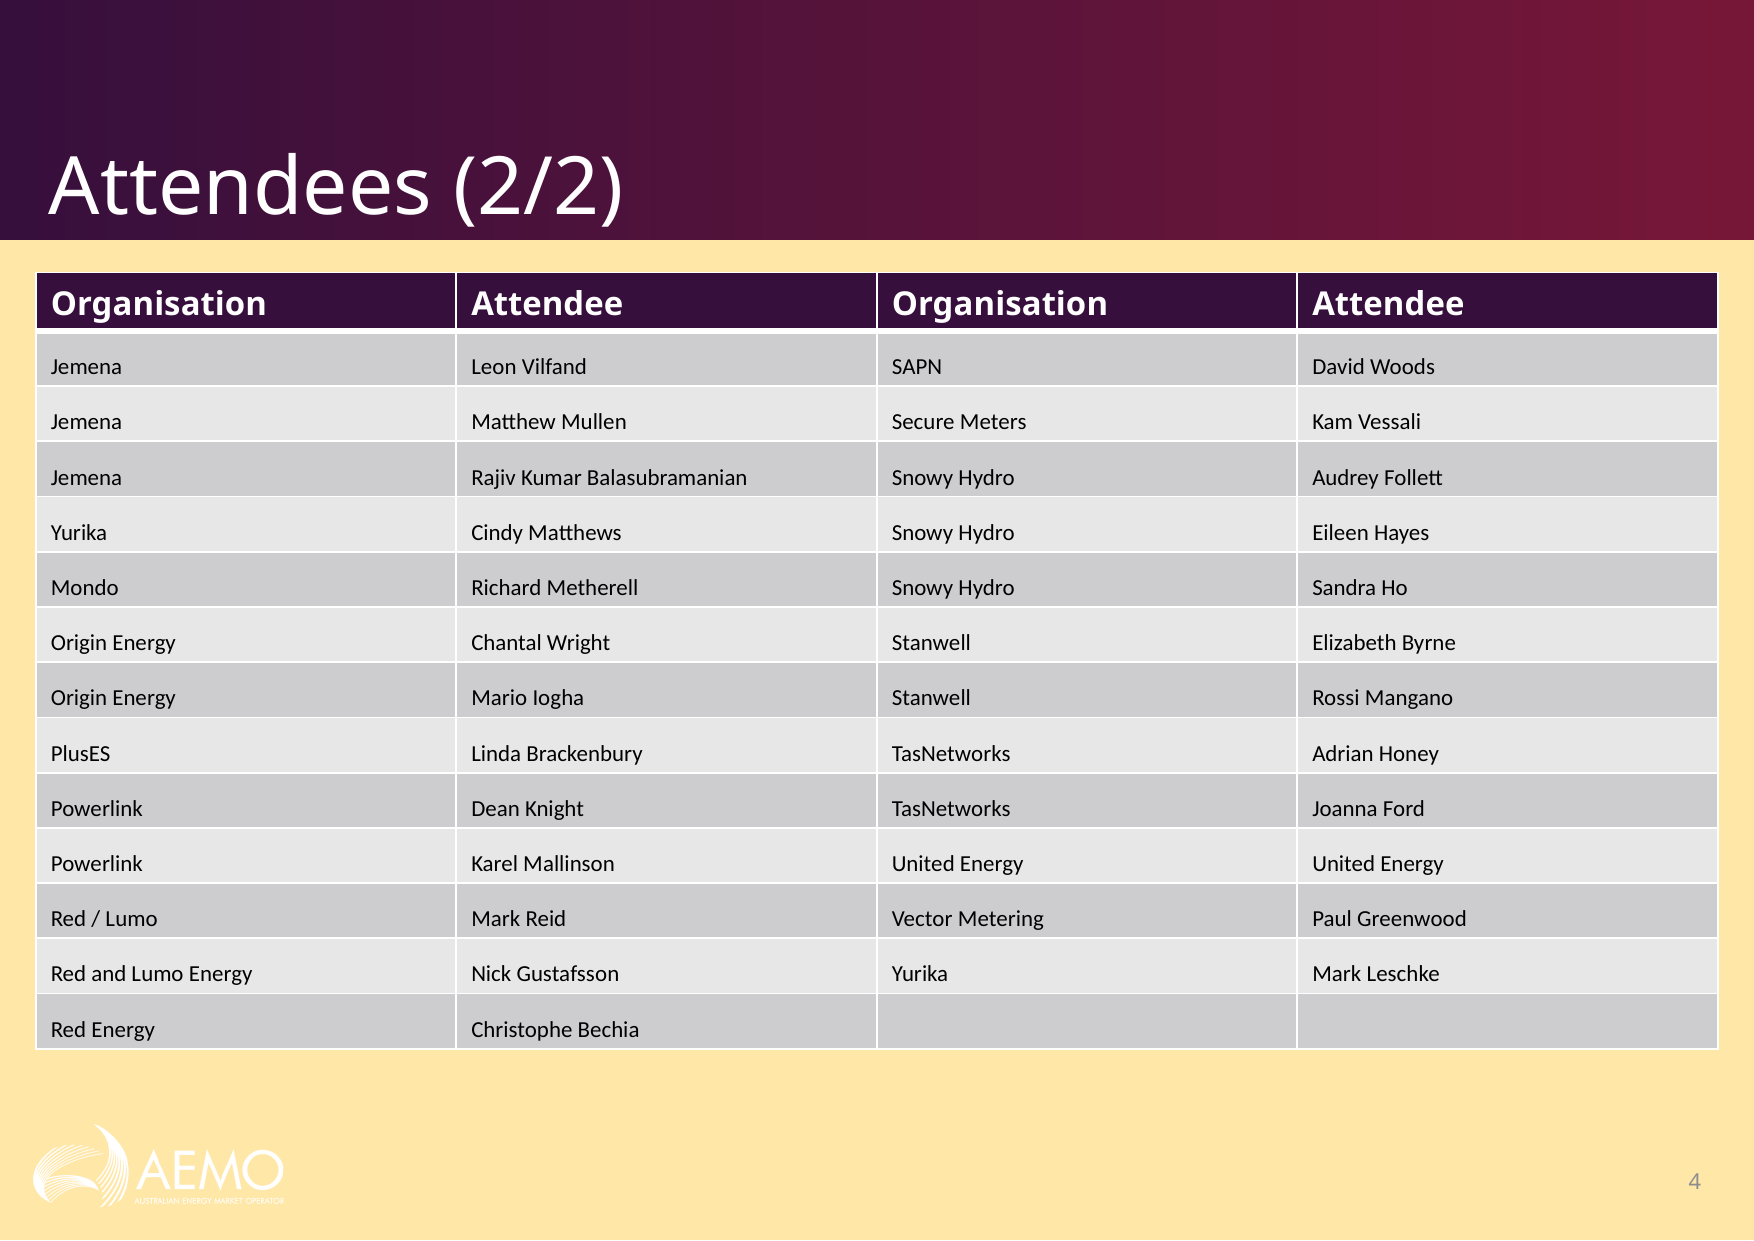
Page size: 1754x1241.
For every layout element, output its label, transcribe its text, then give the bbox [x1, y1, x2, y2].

table_cell Mark Reid [457, 884, 876, 937]
table_cell Richard Metherell [457, 553, 876, 606]
table_cell Red / Lumo [37, 884, 455, 937]
table_cell Matthew Mullen [457, 387, 876, 440]
table_cell Leon Vilfand [457, 334, 876, 385]
table_cell Stanwell [878, 663, 1296, 717]
table_cell Mario Iogha [457, 663, 876, 717]
table_cell Kam Vessali [1298, 387, 1717, 440]
table_cell Audrey Follett [1298, 442, 1717, 496]
table_cell Red Energy [37, 994, 455, 1048]
table_cell Jemena [37, 442, 455, 496]
table_cell Adrian Honey [1298, 718, 1717, 772]
table_cell PlusES [37, 718, 455, 772]
table_cell Chantal Wright [457, 608, 876, 661]
picture [33, 1124, 284, 1207]
table_cell Origin Energy [37, 663, 455, 717]
table_cell Red and Lumo Energy [37, 939, 455, 993]
table_cell David Woods [1298, 334, 1717, 385]
title Attendees (2/2) [33, 24, 1329, 240]
table_cell Rajiv Kumar Balasubramanian [457, 442, 876, 496]
table_header Organisation [37, 273, 455, 328]
slide_number 4 [1633, 1149, 1717, 1216]
table_cell Eileen Hayes [1298, 497, 1717, 551]
table_cell Mondo [37, 553, 455, 606]
table_cell [1298, 994, 1717, 1048]
table_cell United Energy [1298, 829, 1717, 882]
table_header Attendee [457, 273, 876, 328]
table_cell Secure Meters [878, 387, 1296, 440]
table_cell [878, 994, 1296, 1048]
table_cell Snowy Hydro [878, 553, 1296, 606]
table_cell Yurika [878, 939, 1296, 993]
table_cell Powerlink [37, 774, 455, 827]
table_cell Karel Mallinson [457, 829, 876, 882]
table_cell Cindy Matthews [457, 497, 876, 551]
table_cell Joanna Ford [1298, 774, 1717, 827]
table_cell Vector Metering [878, 884, 1296, 937]
table_cell Snowy Hydro [878, 442, 1296, 496]
table_cell Christophe Bechia [457, 994, 876, 1048]
table_cell Yurika [37, 497, 455, 551]
table_cell Paul Greenwood [1298, 884, 1717, 937]
table_cell TasNetworks [878, 718, 1296, 772]
table_cell Dean Knight [457, 774, 876, 827]
table_cell Snowy Hydro [878, 497, 1296, 551]
table_cell TasNetworks [878, 774, 1296, 827]
table_cell Jemena [37, 334, 455, 385]
table_cell Stanwell [878, 608, 1296, 661]
table_cell Linda Brackenbury [457, 718, 876, 772]
table_cell Origin Energy [37, 608, 455, 661]
table_cell Sandra Ho [1298, 553, 1717, 606]
table_cell SAPN [878, 334, 1296, 385]
table_header Organisation [878, 273, 1296, 328]
table_cell Rossi Mangano [1298, 663, 1717, 717]
table_cell Mark Leschke [1298, 939, 1717, 993]
table_cell Jemena [37, 387, 455, 440]
table_cell Nick Gustafsson [457, 939, 876, 993]
table_header Attendee [1298, 273, 1717, 328]
table_cell Powerlink [37, 829, 455, 882]
table_cell Elizabeth Byrne [1298, 608, 1717, 661]
table_cell United Energy [878, 829, 1296, 882]
